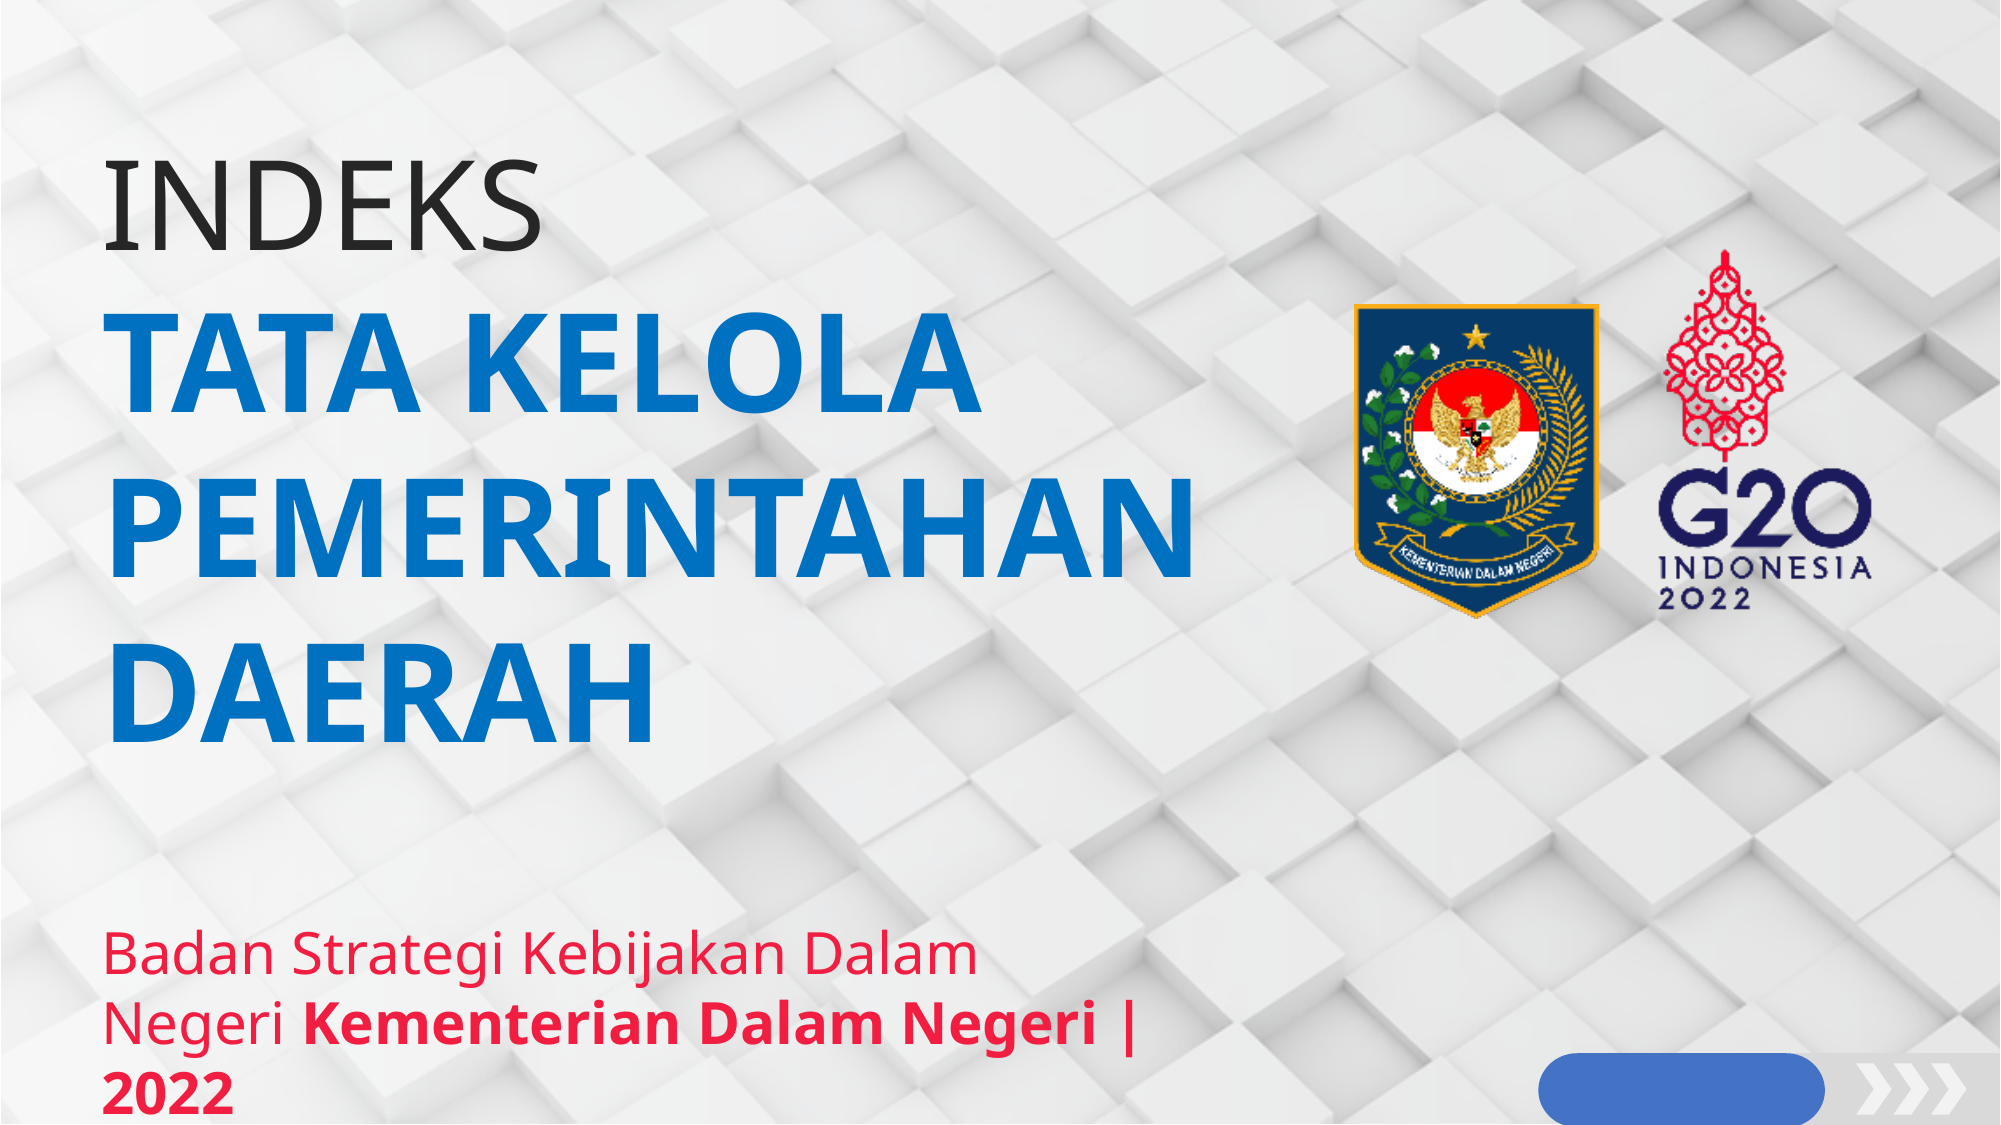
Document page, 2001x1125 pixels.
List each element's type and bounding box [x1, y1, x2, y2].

text_box [1855, 1063, 1967, 1115]
picture [1, 0, 2000, 1124]
